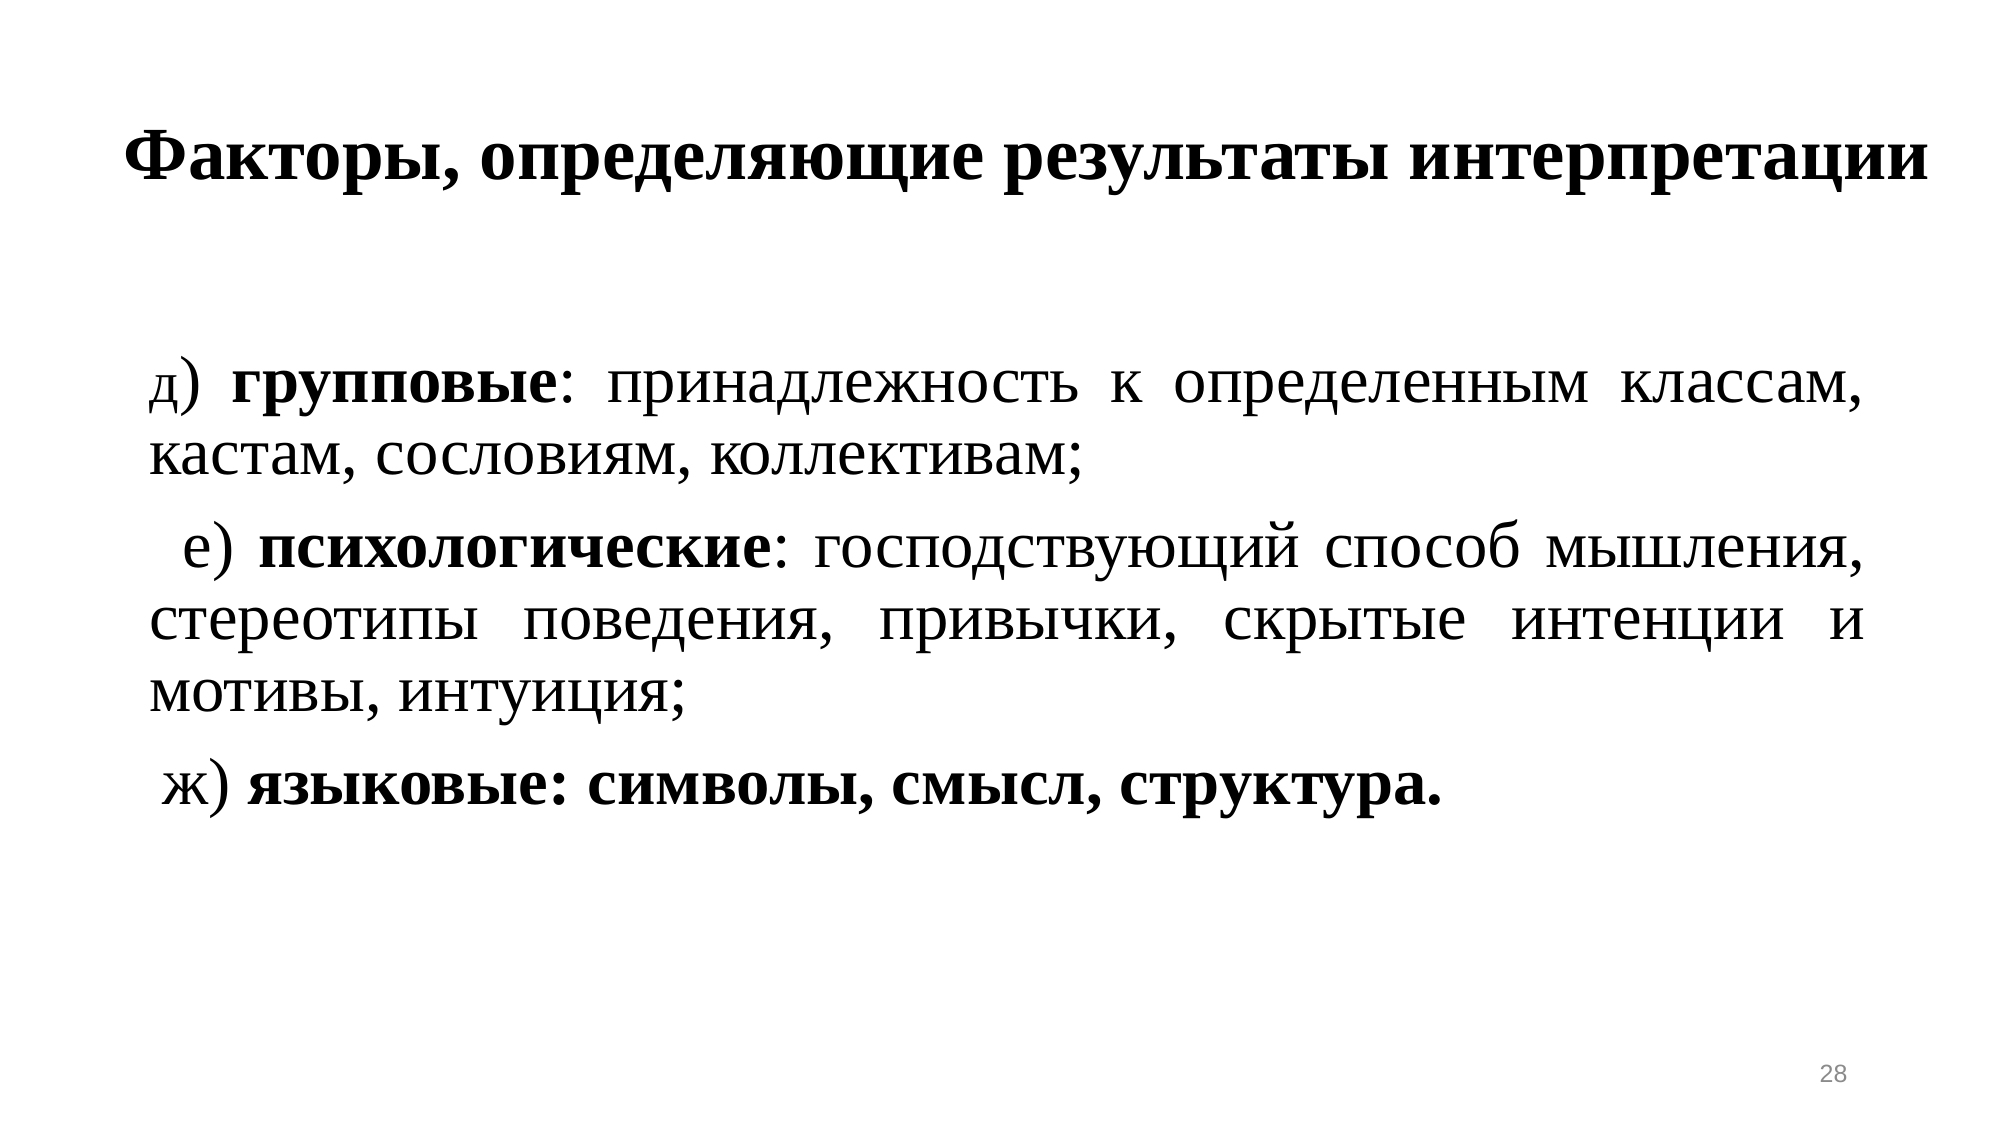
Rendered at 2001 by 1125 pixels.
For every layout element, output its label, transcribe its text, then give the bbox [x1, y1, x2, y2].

list д) групповые: принадлежность к определенным классам, кастам, сословиям, коллективам; е) психологические: господствующий способ мышления, стереотипы поведения, привычки, скрытые интенции и мотивы, интуиция; ж) языковые: символы, смысл, структура. [96, 337, 1882, 1083]
title Факторы, определяющие результаты интерпретации [96, 42, 1958, 268]
slide_number 28 [1412, 1042, 1863, 1103]
